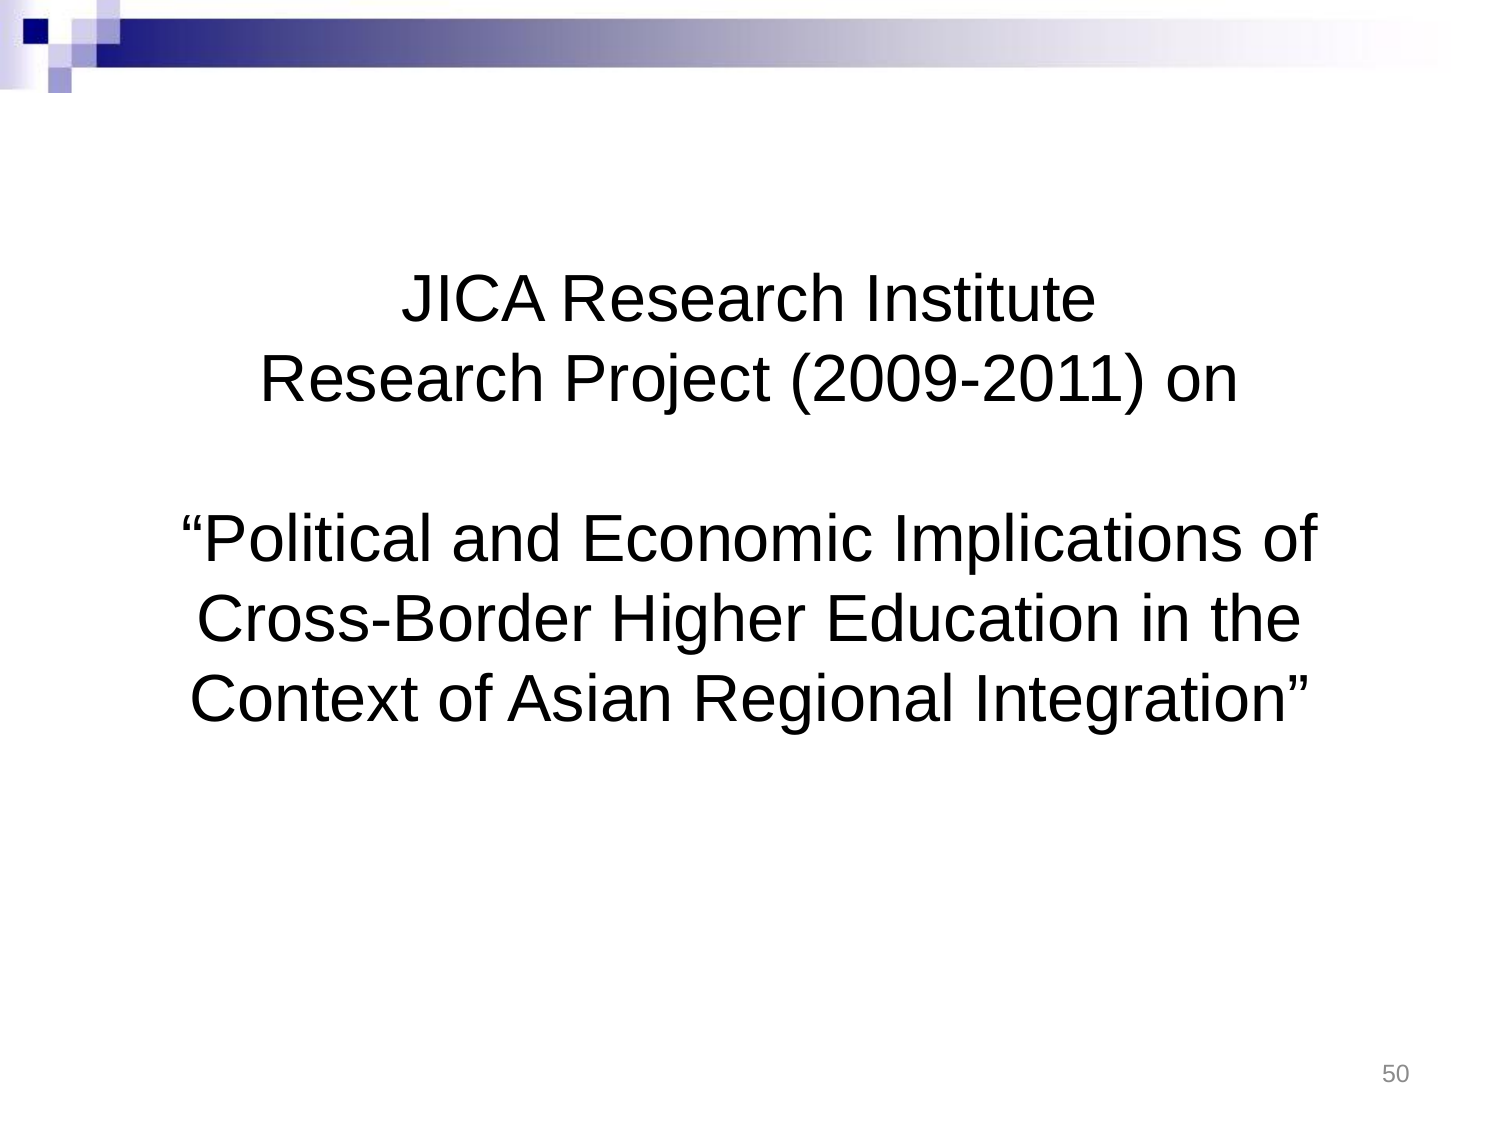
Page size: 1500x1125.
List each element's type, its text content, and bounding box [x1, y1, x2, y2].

title JICA Research Institute Research Project (2009-2011) on “Political and Economic Implications of Cross-Border Higher Education in the Context of Asian Regional Integration” [112, 99, 1388, 1000]
picture [0, 0, 1500, 93]
slide_number 50 [1074, 1042, 1425, 1103]
